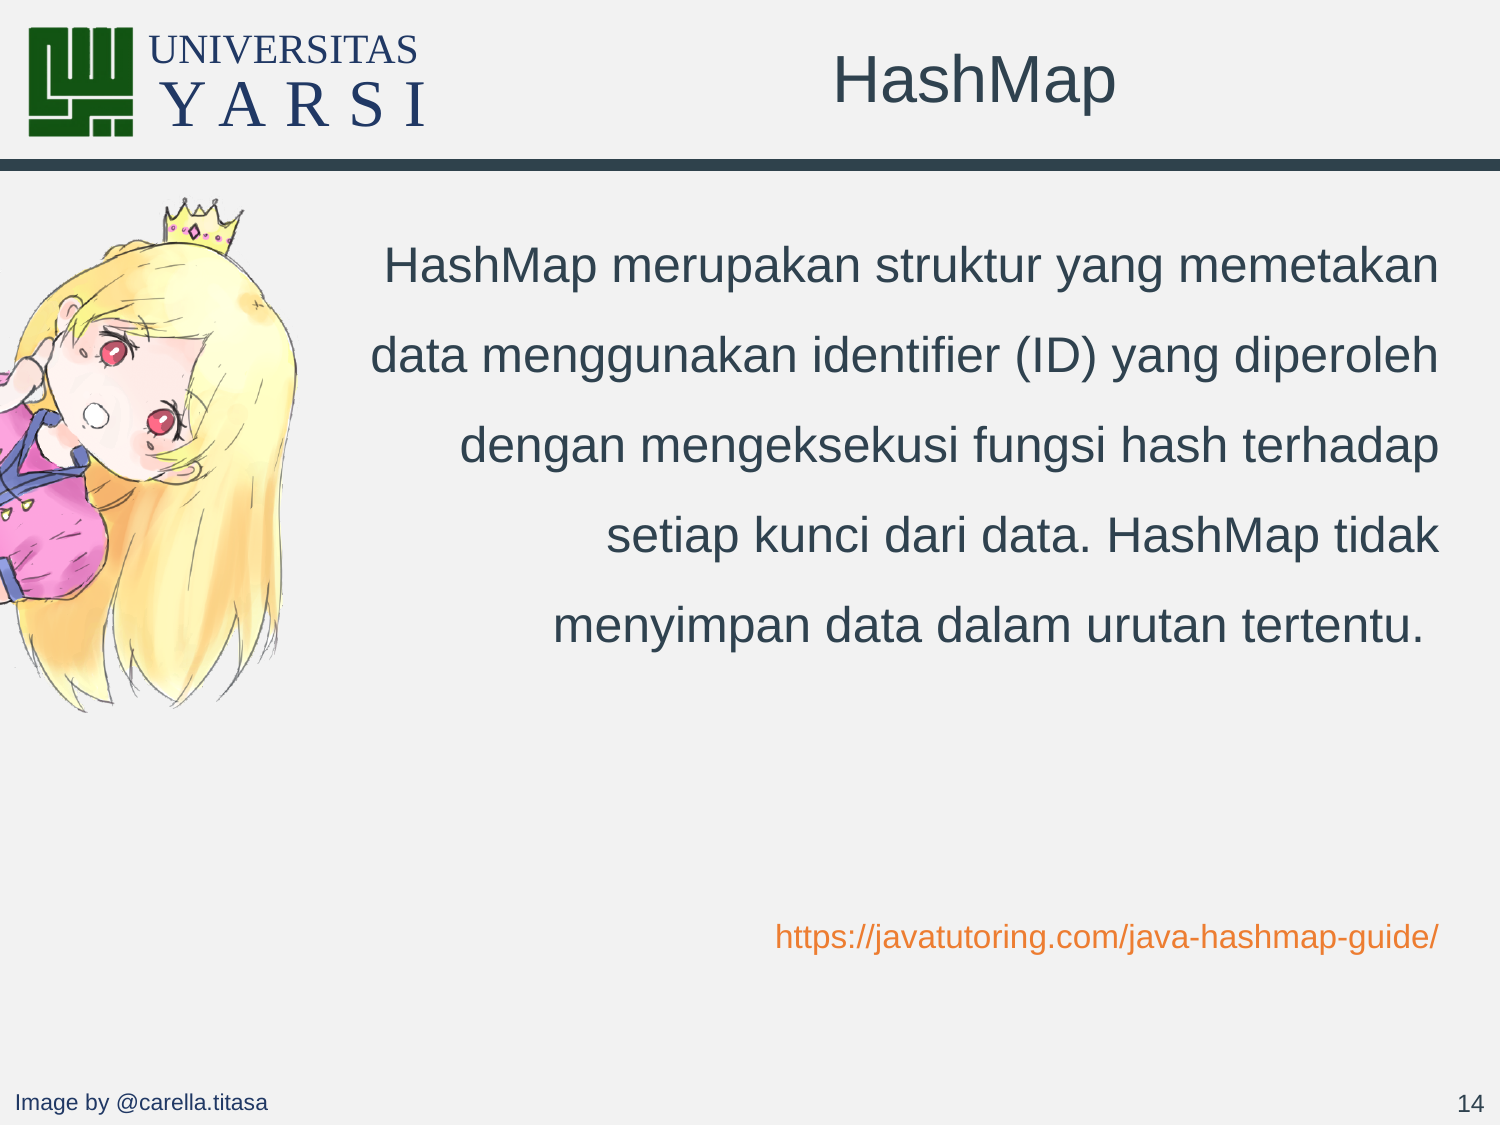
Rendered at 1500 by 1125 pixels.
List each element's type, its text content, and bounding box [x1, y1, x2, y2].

title HashMap [495, 29, 1455, 121]
picture [15, 16, 144, 150]
list https://javatutoring.com/java-hashmap-guide/ [45, 900, 1455, 1050]
list HashMap merupakan struktur yang memetakan data menggunakan identifier (ID) yang diperoleh dengan mengeksekusi fungsi hash terhadap setiap kunci dari data. HashMap tidak menyimpan data dalam urutan tertentu. [330, 195, 1455, 870]
picture [0, 194, 300, 713]
